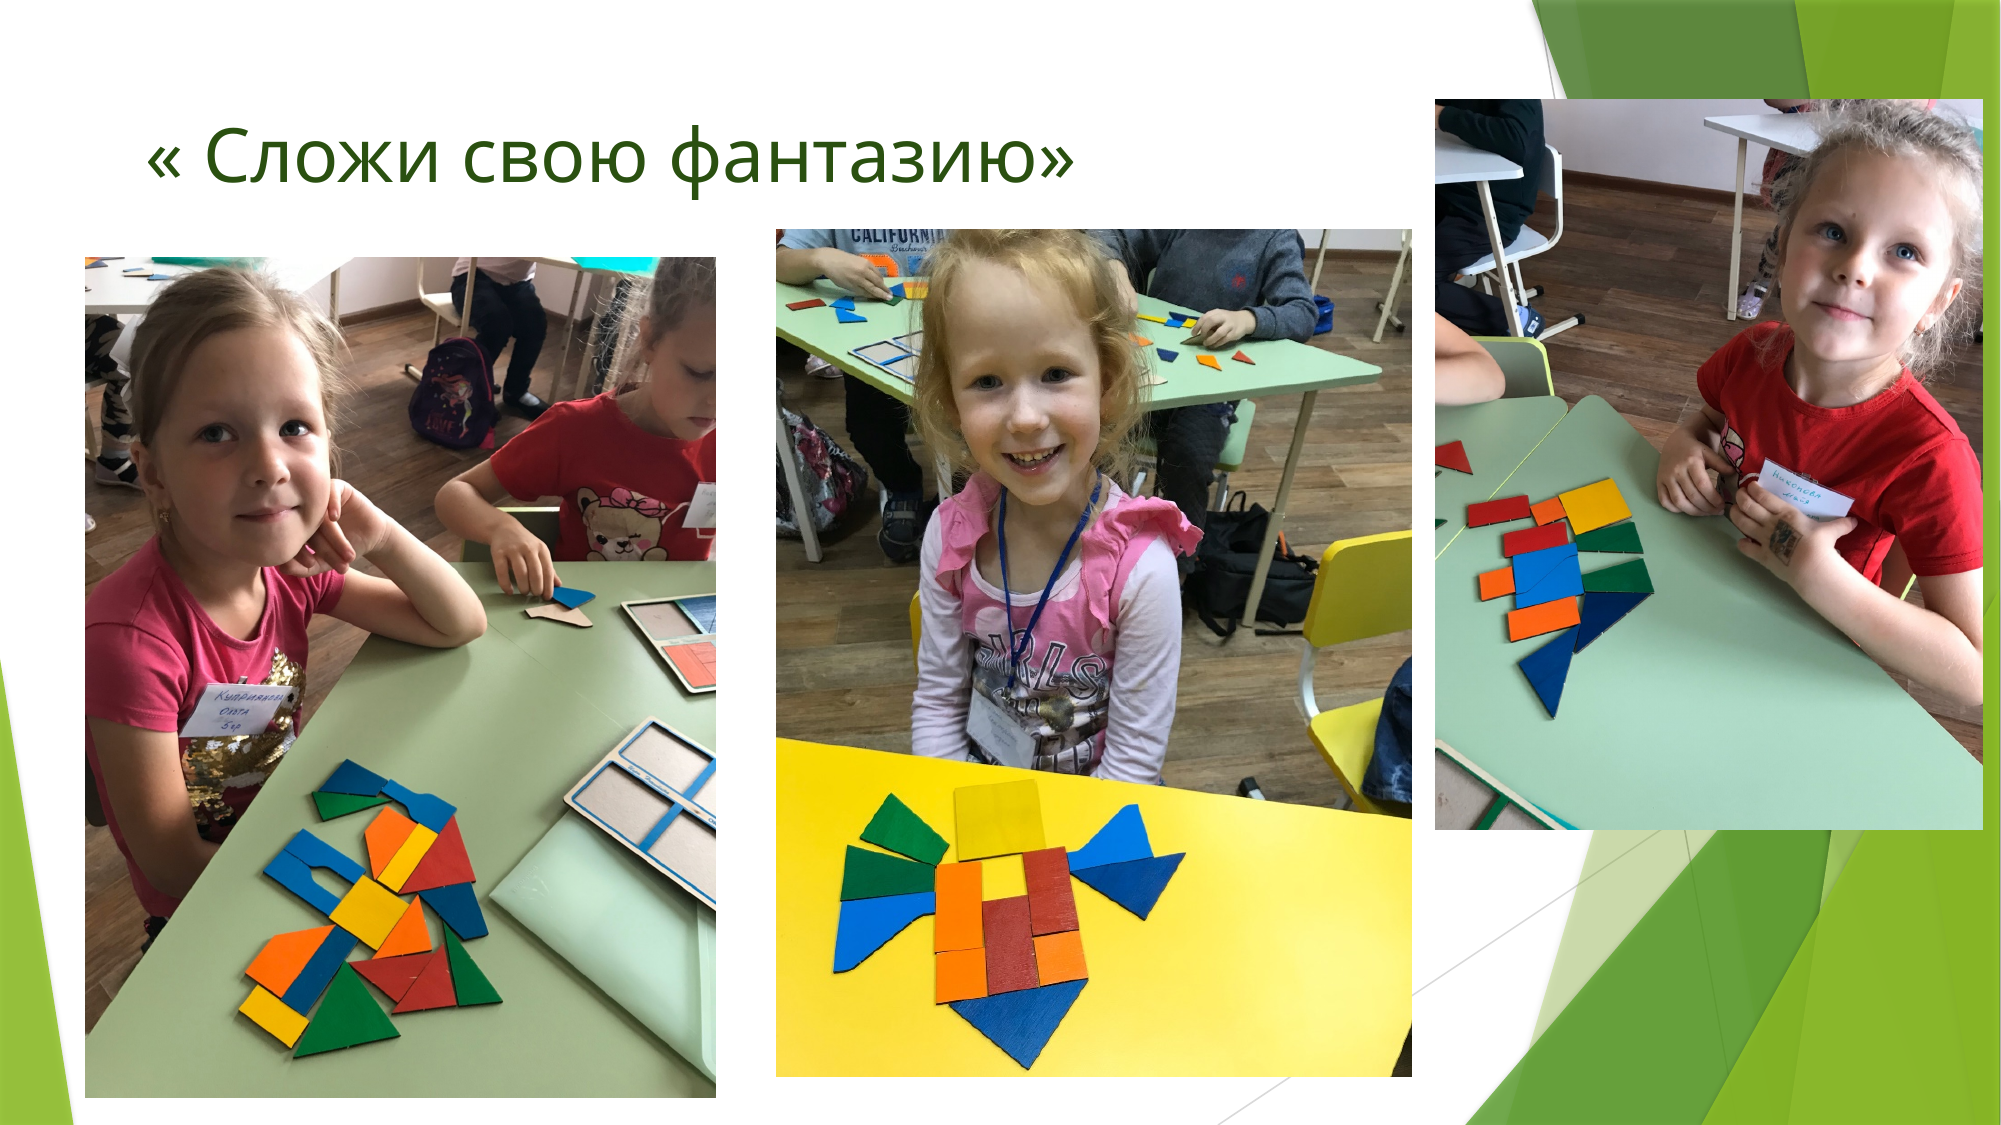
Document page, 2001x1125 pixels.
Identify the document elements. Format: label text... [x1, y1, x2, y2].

picture [84, 256, 716, 1098]
title « Сложи свою фантазию» [111, 99, 1433, 230]
picture [1434, 99, 1983, 830]
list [775, 228, 1413, 1077]
